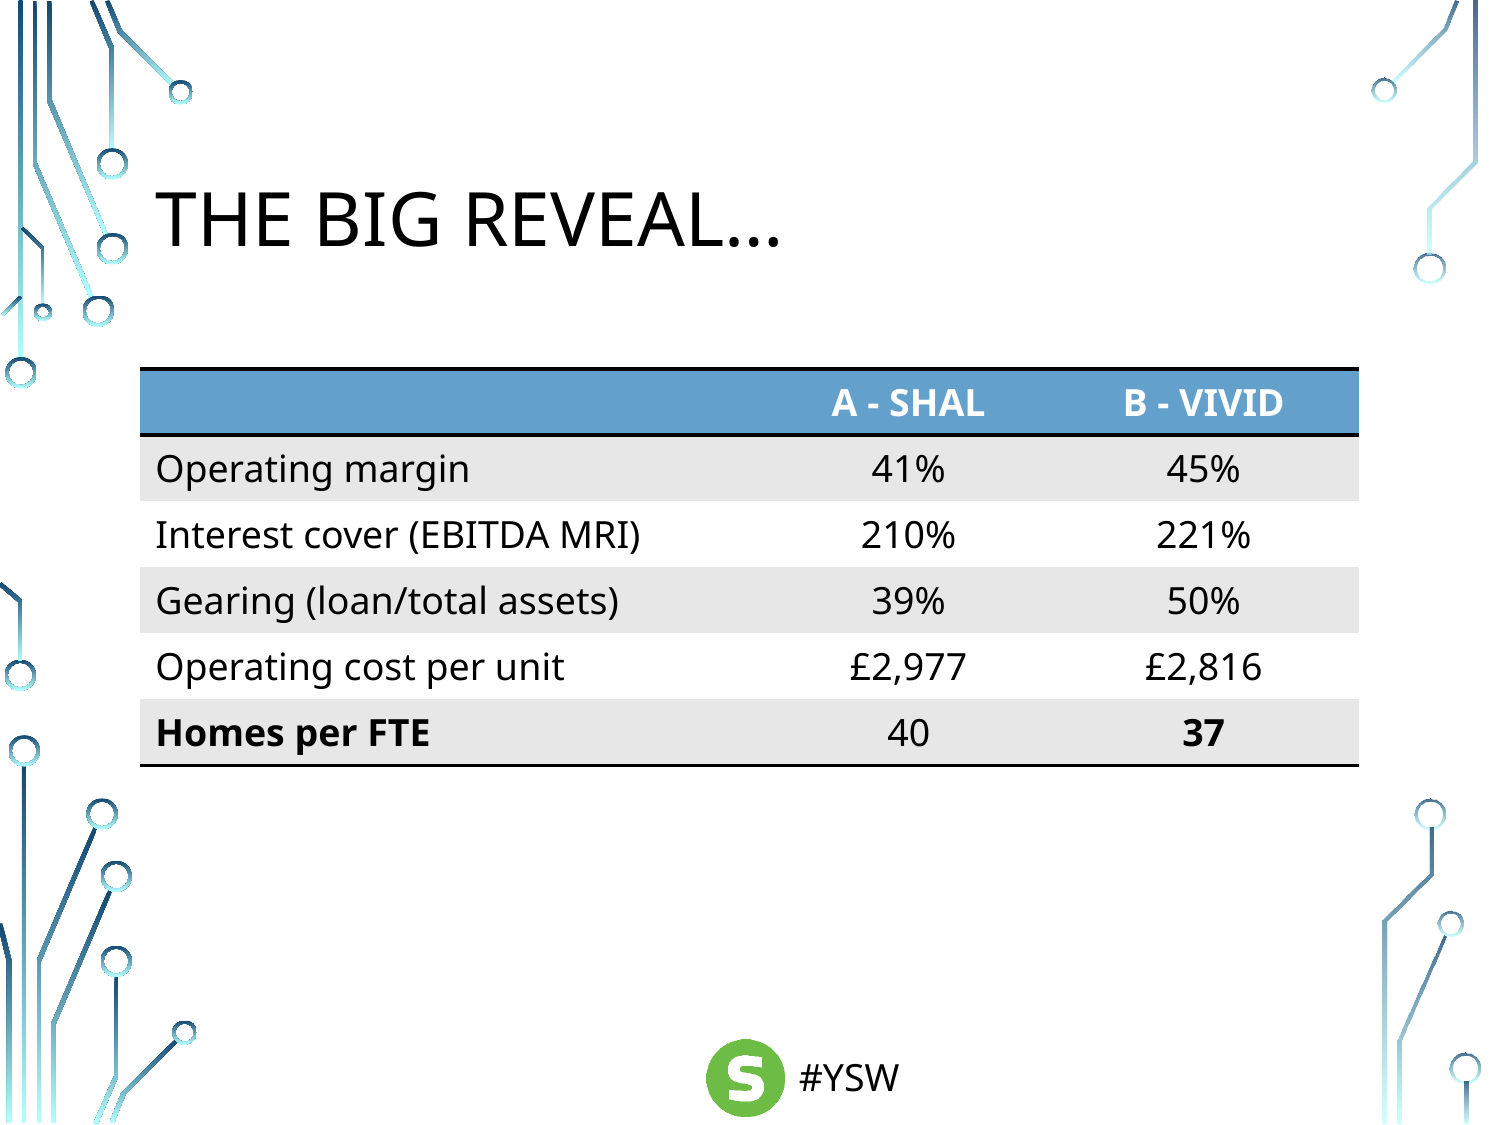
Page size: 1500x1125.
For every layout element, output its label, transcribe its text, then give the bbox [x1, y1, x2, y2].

table_cell 221% [1049, 501, 1359, 567]
table_cell Interest cover (EBITDA MRI) [140, 501, 769, 567]
table_cell £2,816 [1049, 633, 1359, 699]
table_cell 41% [769, 437, 1049, 501]
table_cell 37 [1049, 699, 1359, 764]
table_cell Operating margin [140, 437, 769, 501]
table_cell 39% [769, 567, 1049, 633]
table_cell 45% [1049, 437, 1359, 501]
table_cell Gearing (loan/total assets) [140, 567, 769, 633]
table_cell 40 [769, 699, 1049, 764]
text_box #YSW [785, 1046, 1007, 1107]
table_cell 50% [1049, 567, 1359, 633]
table_header [140, 371, 769, 433]
table_header B - VIVID [1049, 371, 1359, 433]
table_header A - SHAL [769, 371, 1049, 433]
title The big reveal… [140, 101, 1360, 344]
picture [706, 1039, 785, 1118]
table_cell Homes per FTE [140, 699, 769, 764]
table_cell £2,977 [769, 633, 1049, 699]
table_cell Operating cost per unit [140, 633, 769, 699]
table_cell 210% [769, 501, 1049, 567]
